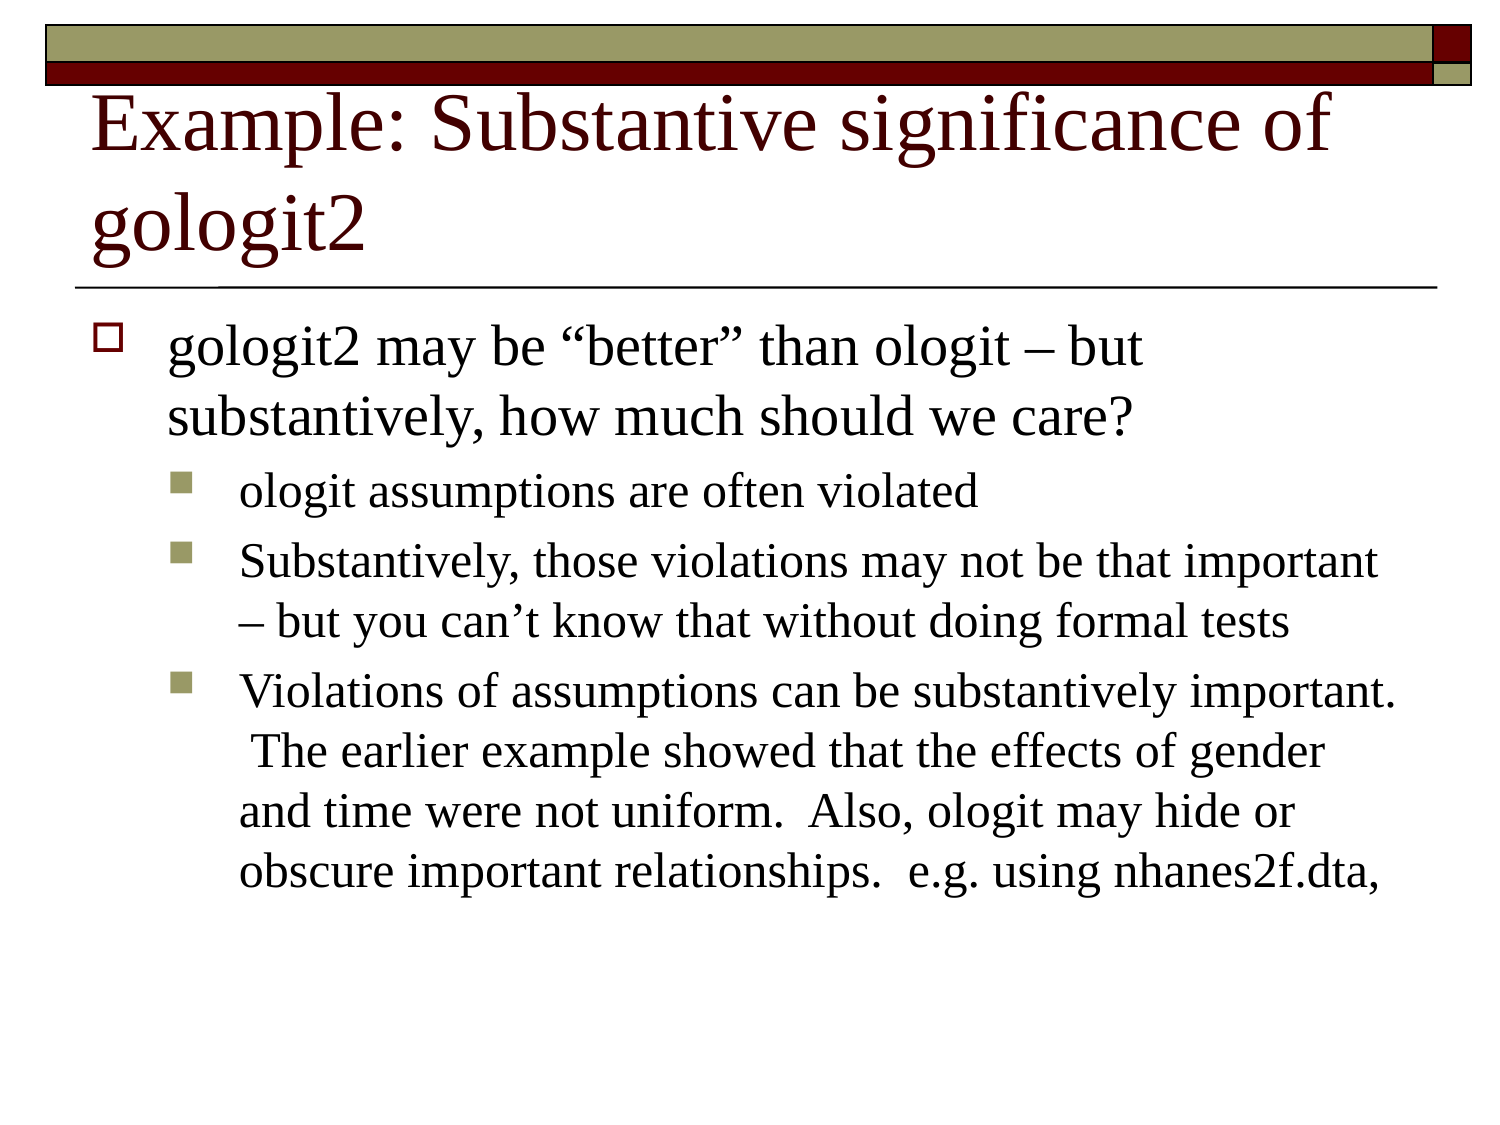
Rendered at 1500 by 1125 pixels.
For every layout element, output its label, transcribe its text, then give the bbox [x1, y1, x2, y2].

title Example: Substantive significance of gologit2 [75, 87, 1425, 275]
list gologit2 may be “better” than ologit – but substantively, how much should we care? ologit assumptions are often violated Substantively, those violations may not be that important – but you can’t know that without doing formal tests Violations of assumptions can be substantively important. The earlier example showed that the effects of gender and time were not uniform. Also, ologit may hide or obscure important relationships. e.g. using nhanes2f.dta, [75, 299, 1425, 1006]
